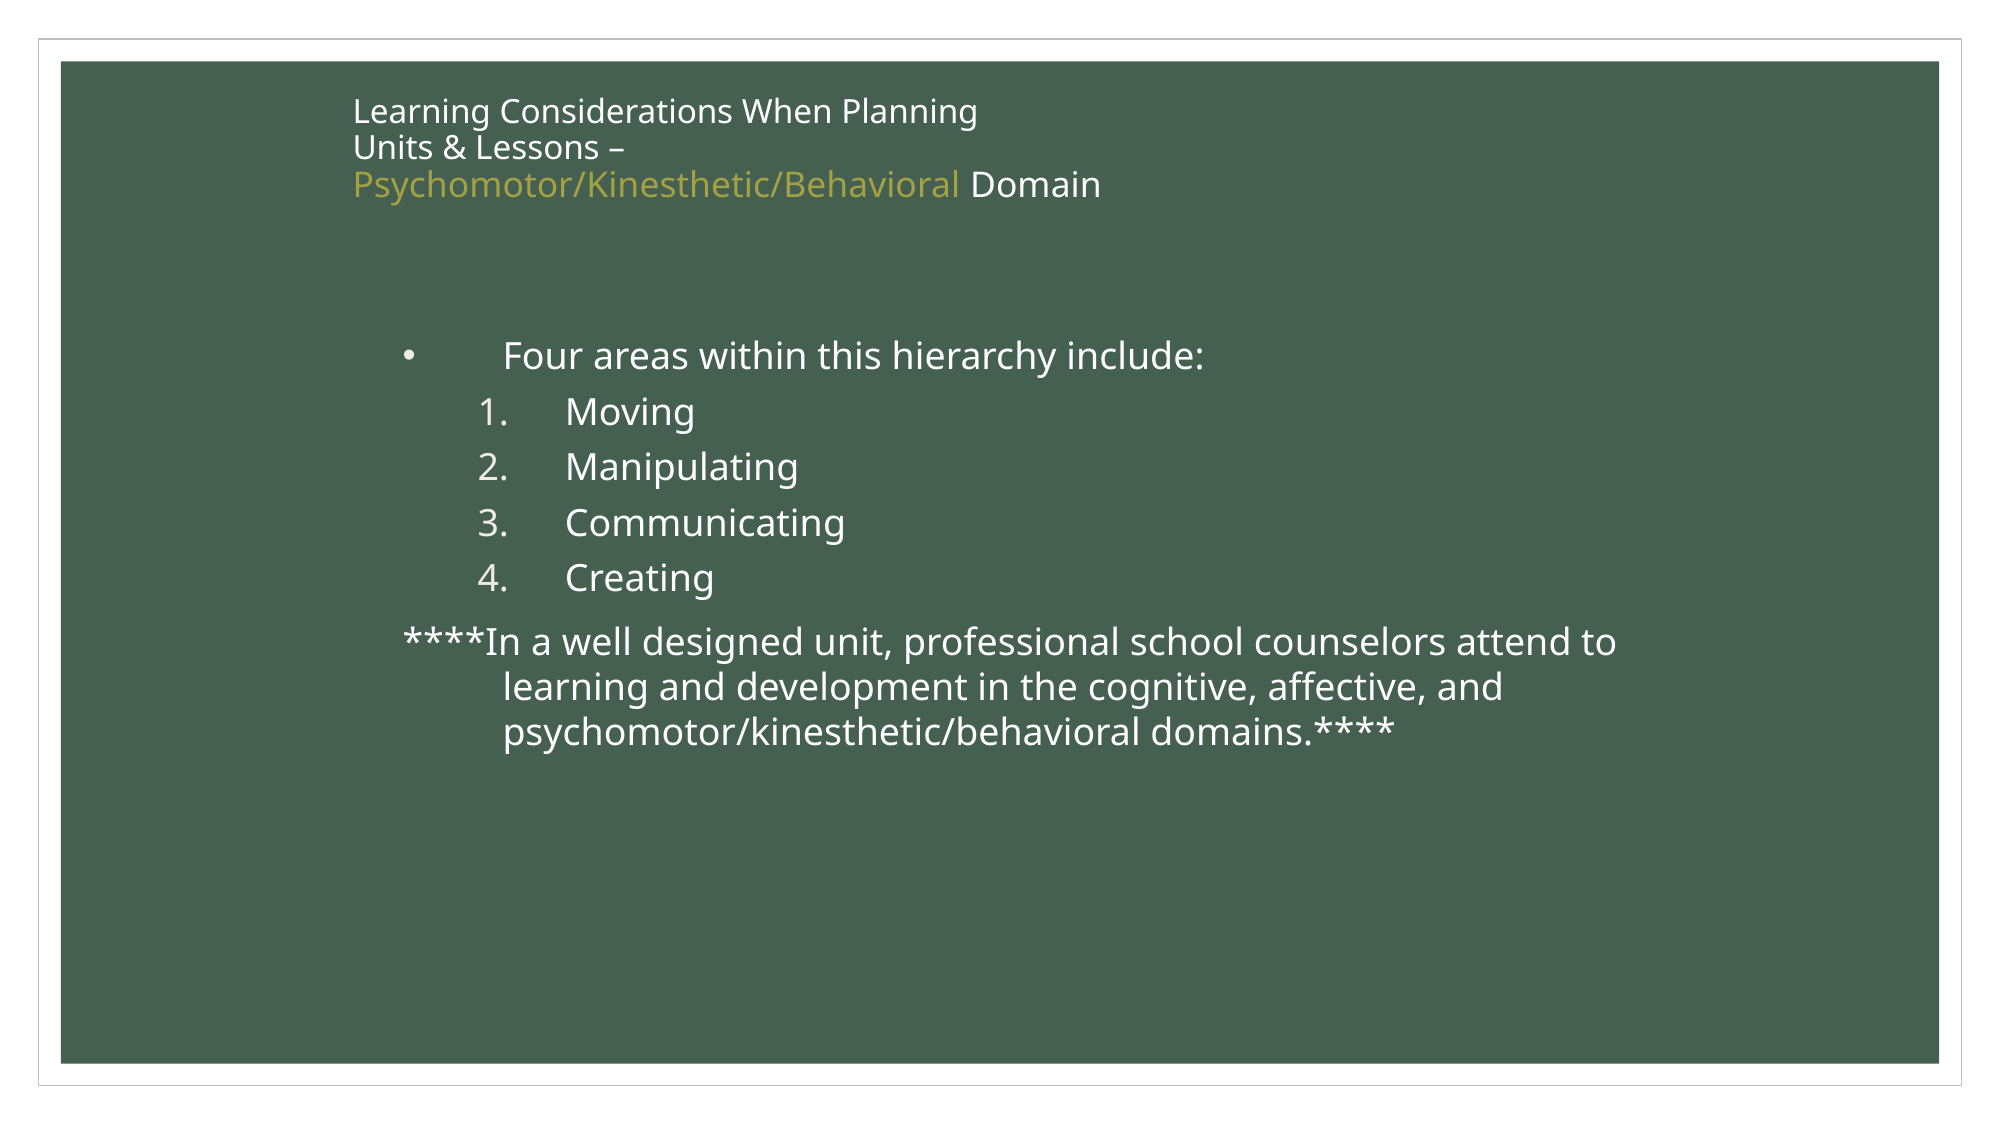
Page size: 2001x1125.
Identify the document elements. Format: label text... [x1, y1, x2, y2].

title Learning Considerations When Planning Units & Lessons – Psychomotor/Kinesthetic/Behavioral Domain [337, 48, 1813, 252]
list Four areas within this hierarchy include: Moving Manipulating Communicating Creating ****In a well designed unit, professional school counselors attend to learning and development in the cognitive, affective, and psychomotor/kinesthetic/behavioral domains.**** [387, 324, 1750, 1125]
